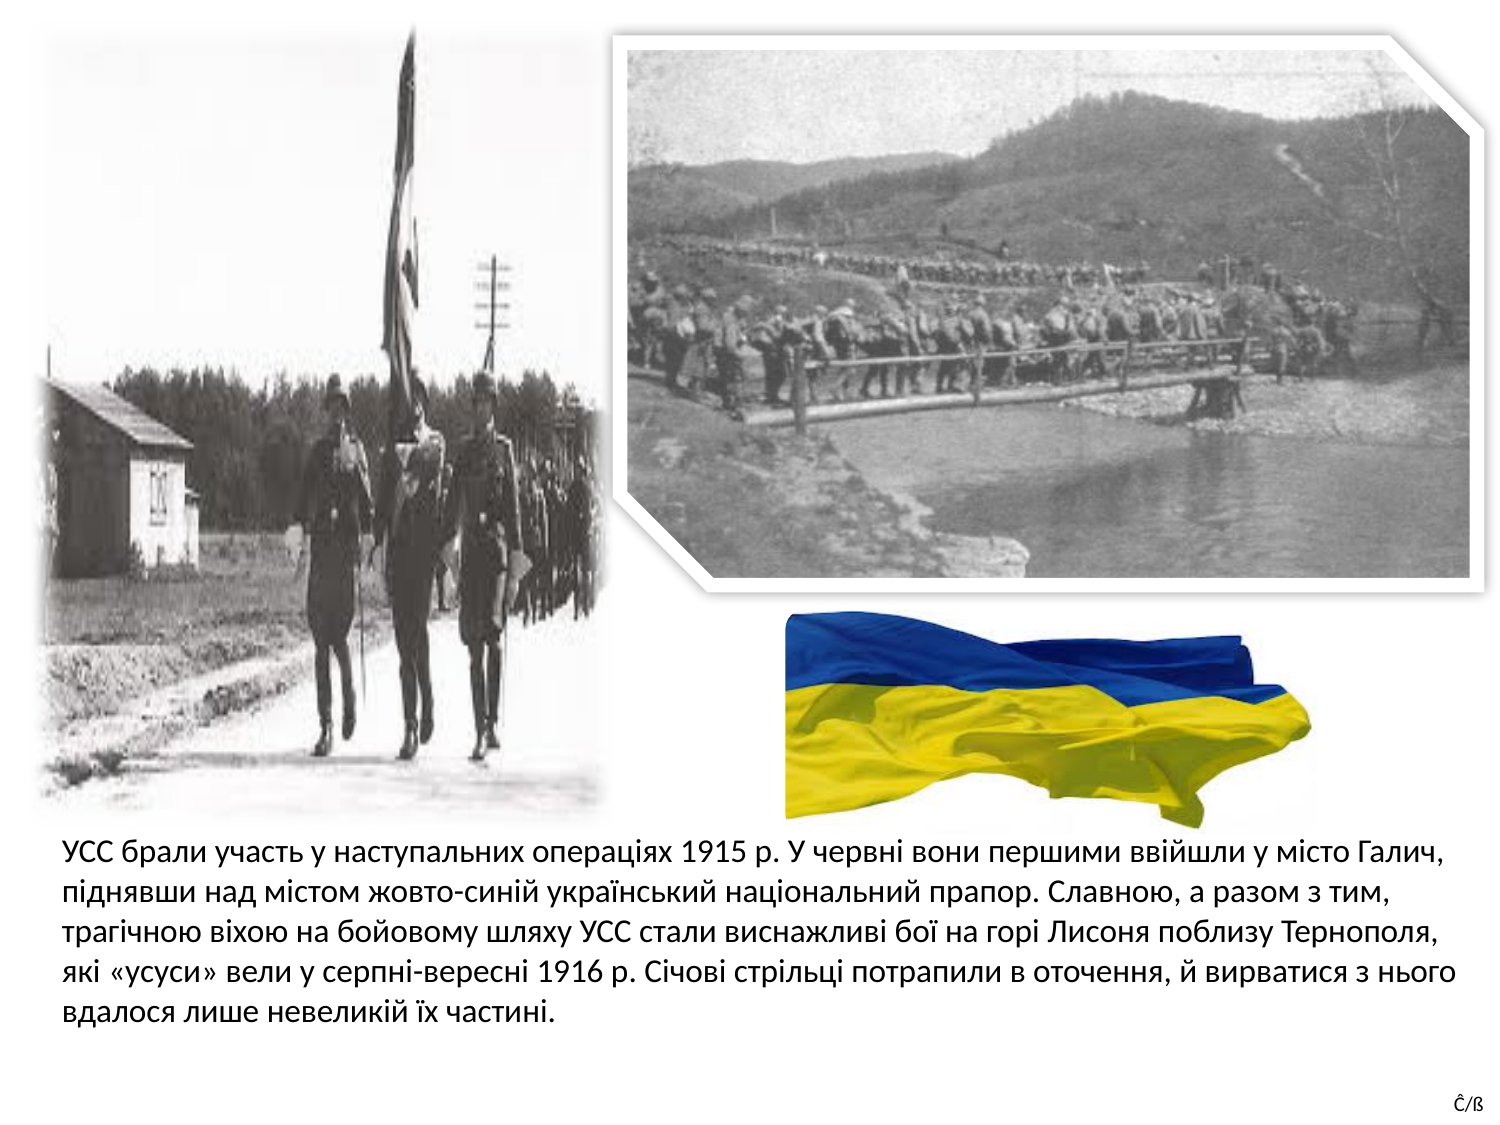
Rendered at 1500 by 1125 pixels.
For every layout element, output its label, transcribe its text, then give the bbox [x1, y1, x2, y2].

picture [619, 42, 1478, 586]
picture [29, 18, 614, 830]
text_box Ĉ/ß [1438, 1083, 1499, 1124]
text_box УСС брали участь у наступальних операціях 1915 р. У червні вони першими ввійшли у місто Галич, піднявши над містом жовто-синій український національний прапор. Славною, а разом з тим, трагічною віхою на бойовому шляху УСС стали виснажливі бої на горі Лисоня поблизу Тернополя, які «усуси» вели у серпні-вересні 1916 р. Січові стрільці потрапили в оточення, й вирватися з нього вдалося лише невеликій їх частині. [47, 822, 1500, 1082]
picture [785, 609, 1318, 835]
